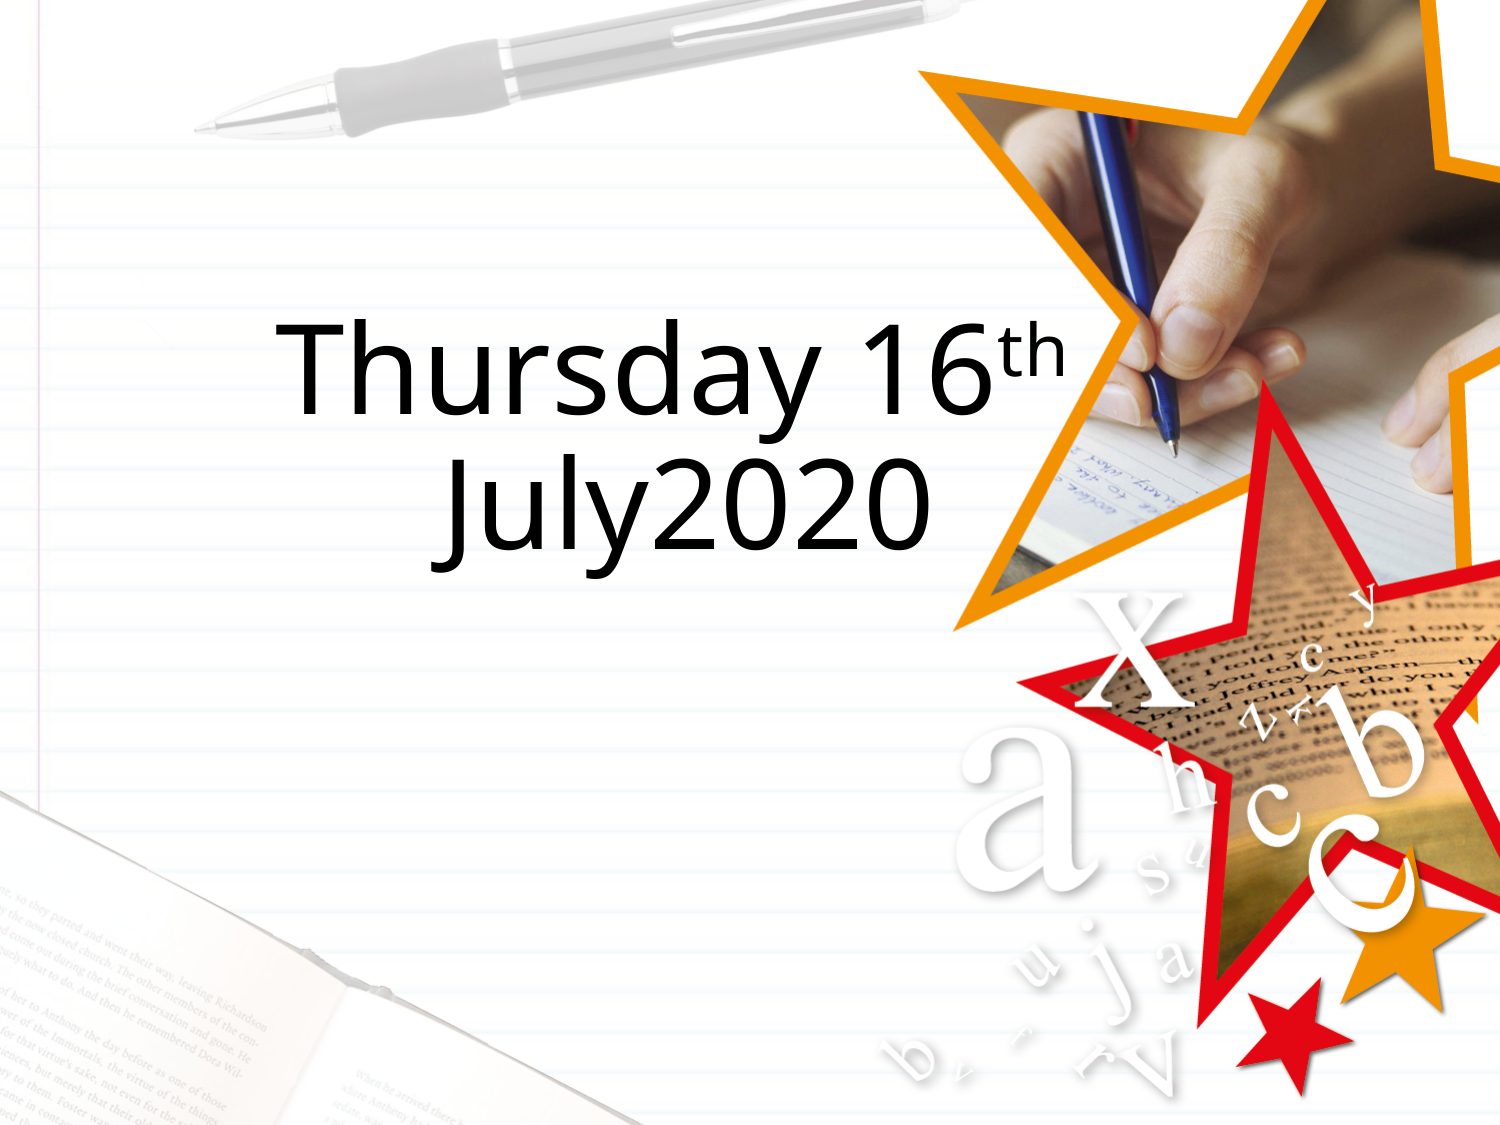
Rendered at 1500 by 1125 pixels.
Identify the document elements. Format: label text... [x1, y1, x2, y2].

picture [0, 0, 1500, 1125]
title Thursday 16th July2020 [51, 192, 1327, 584]
